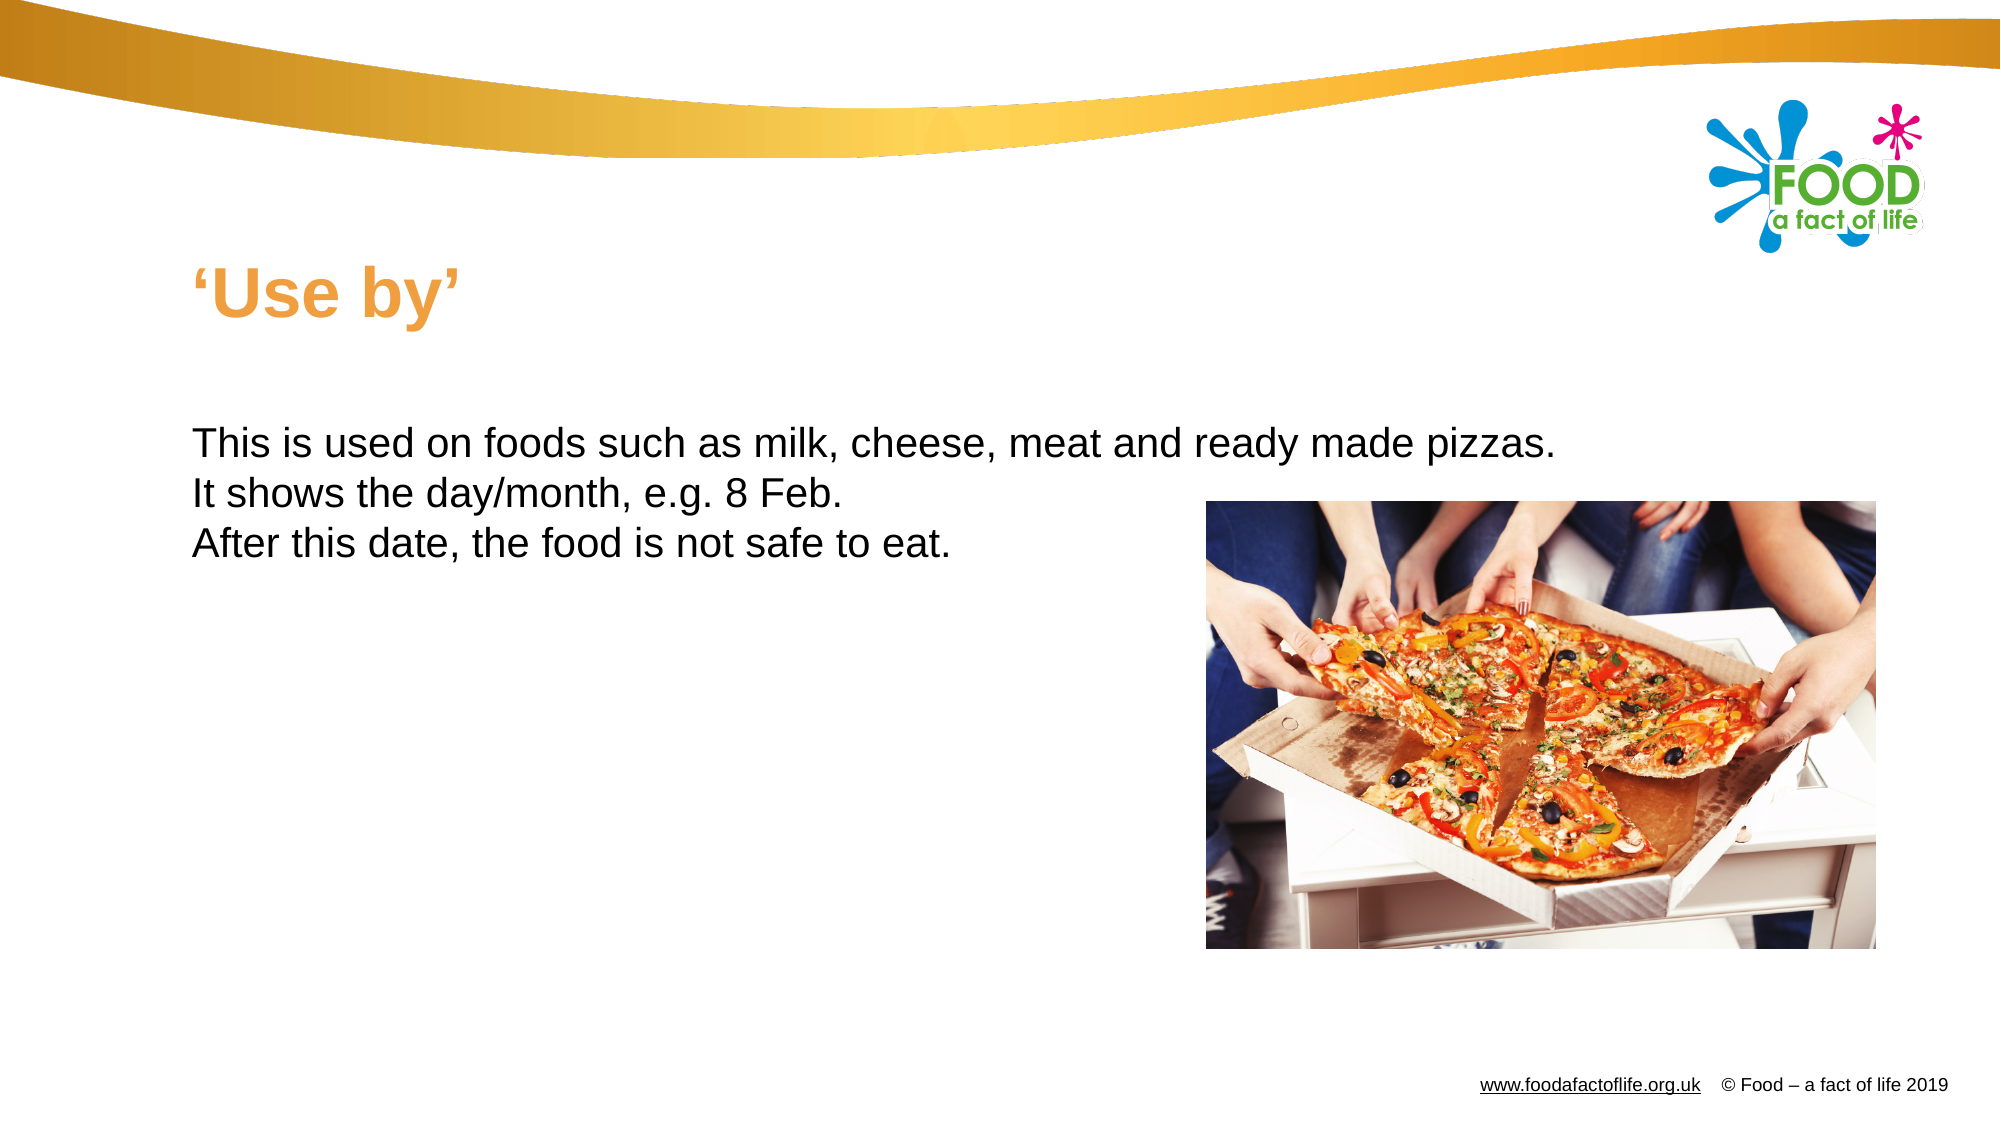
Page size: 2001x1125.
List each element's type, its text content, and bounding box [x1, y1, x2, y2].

title ‘Use by’ [191, 256, 1787, 375]
picture [0, 0, 2000, 1125]
subtitle This is used on foods such as milk, cheese, meat and ready made pizzas. It shows the day/month, e.g. 8 Feb. After this date, the food is not safe to eat. [191, 415, 1806, 628]
